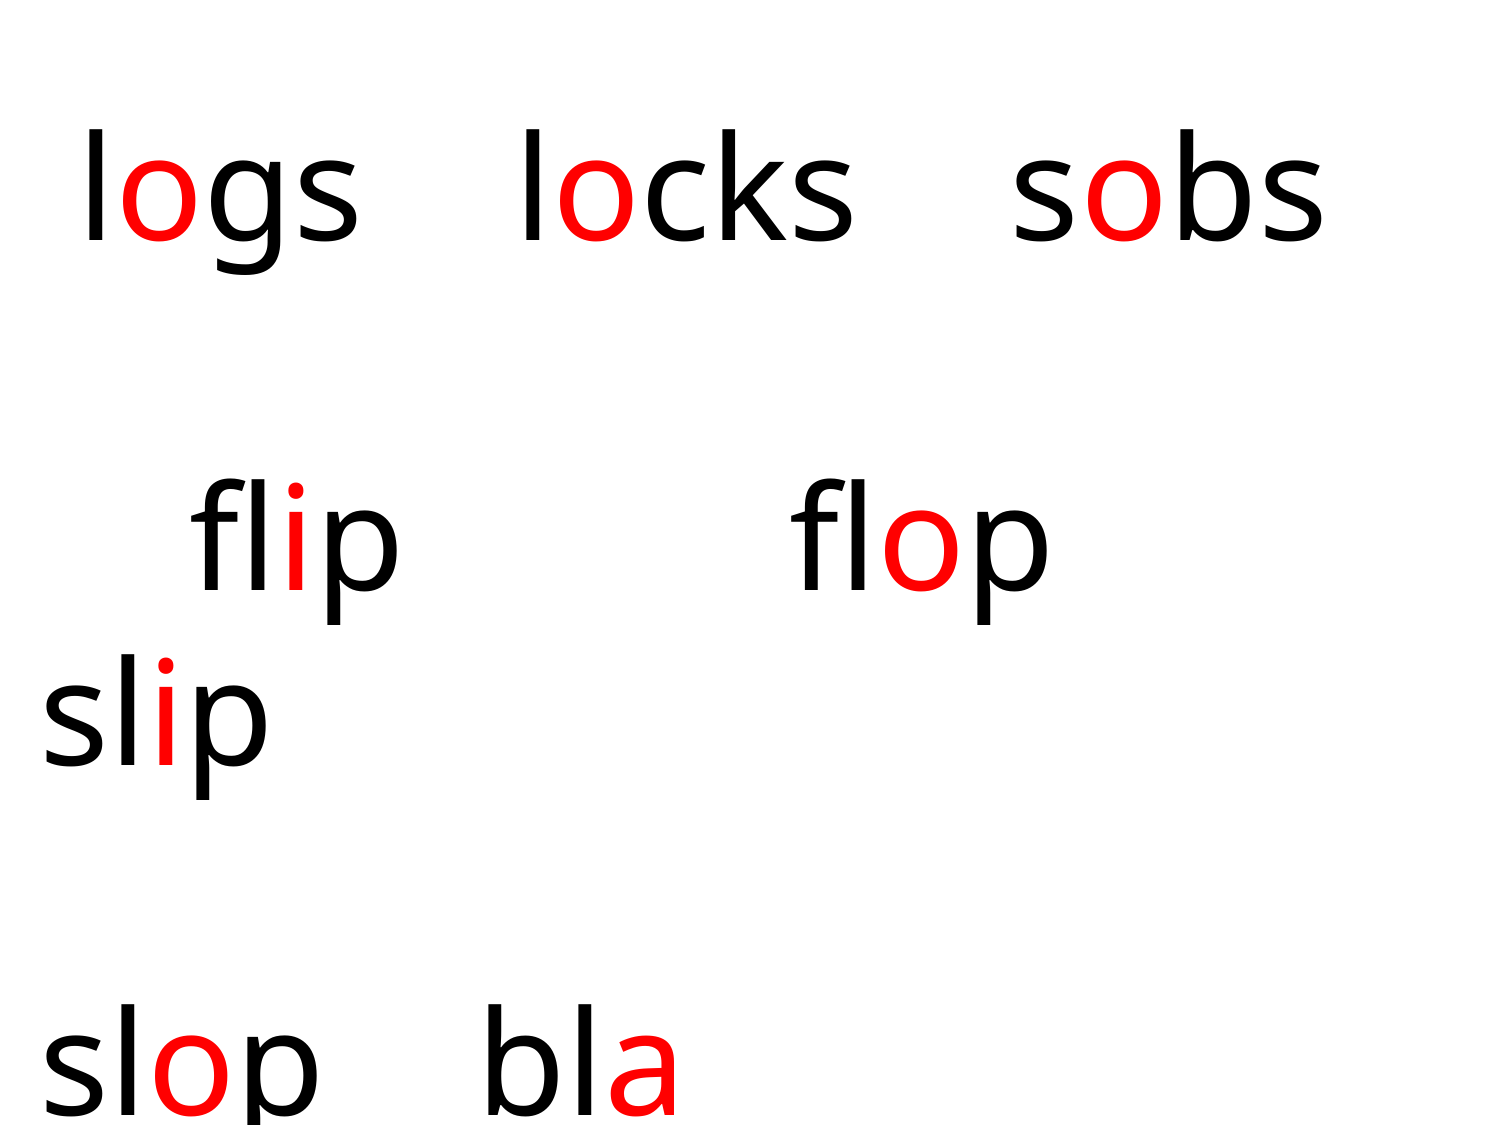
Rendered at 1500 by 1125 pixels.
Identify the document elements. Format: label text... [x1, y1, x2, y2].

text_box logs locks sobs flip flop slip slop bla [25, 87, 1485, 1125]
